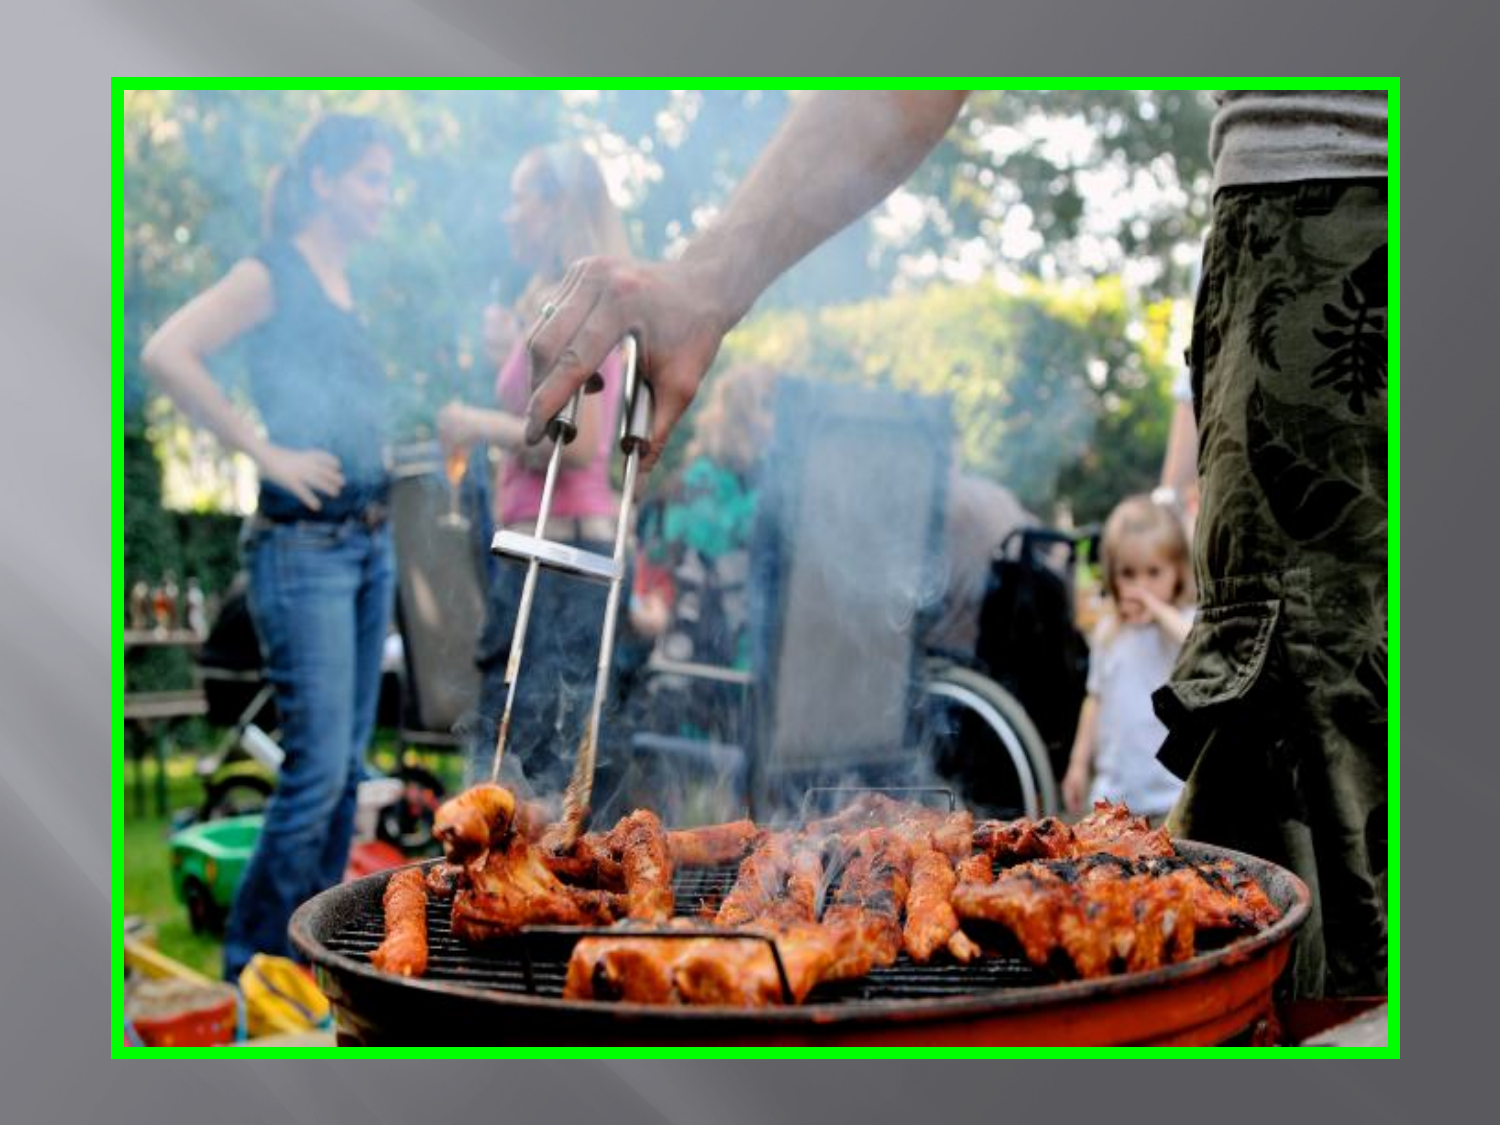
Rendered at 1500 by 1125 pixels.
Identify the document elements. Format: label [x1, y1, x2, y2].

list [123, 89, 1389, 1048]
